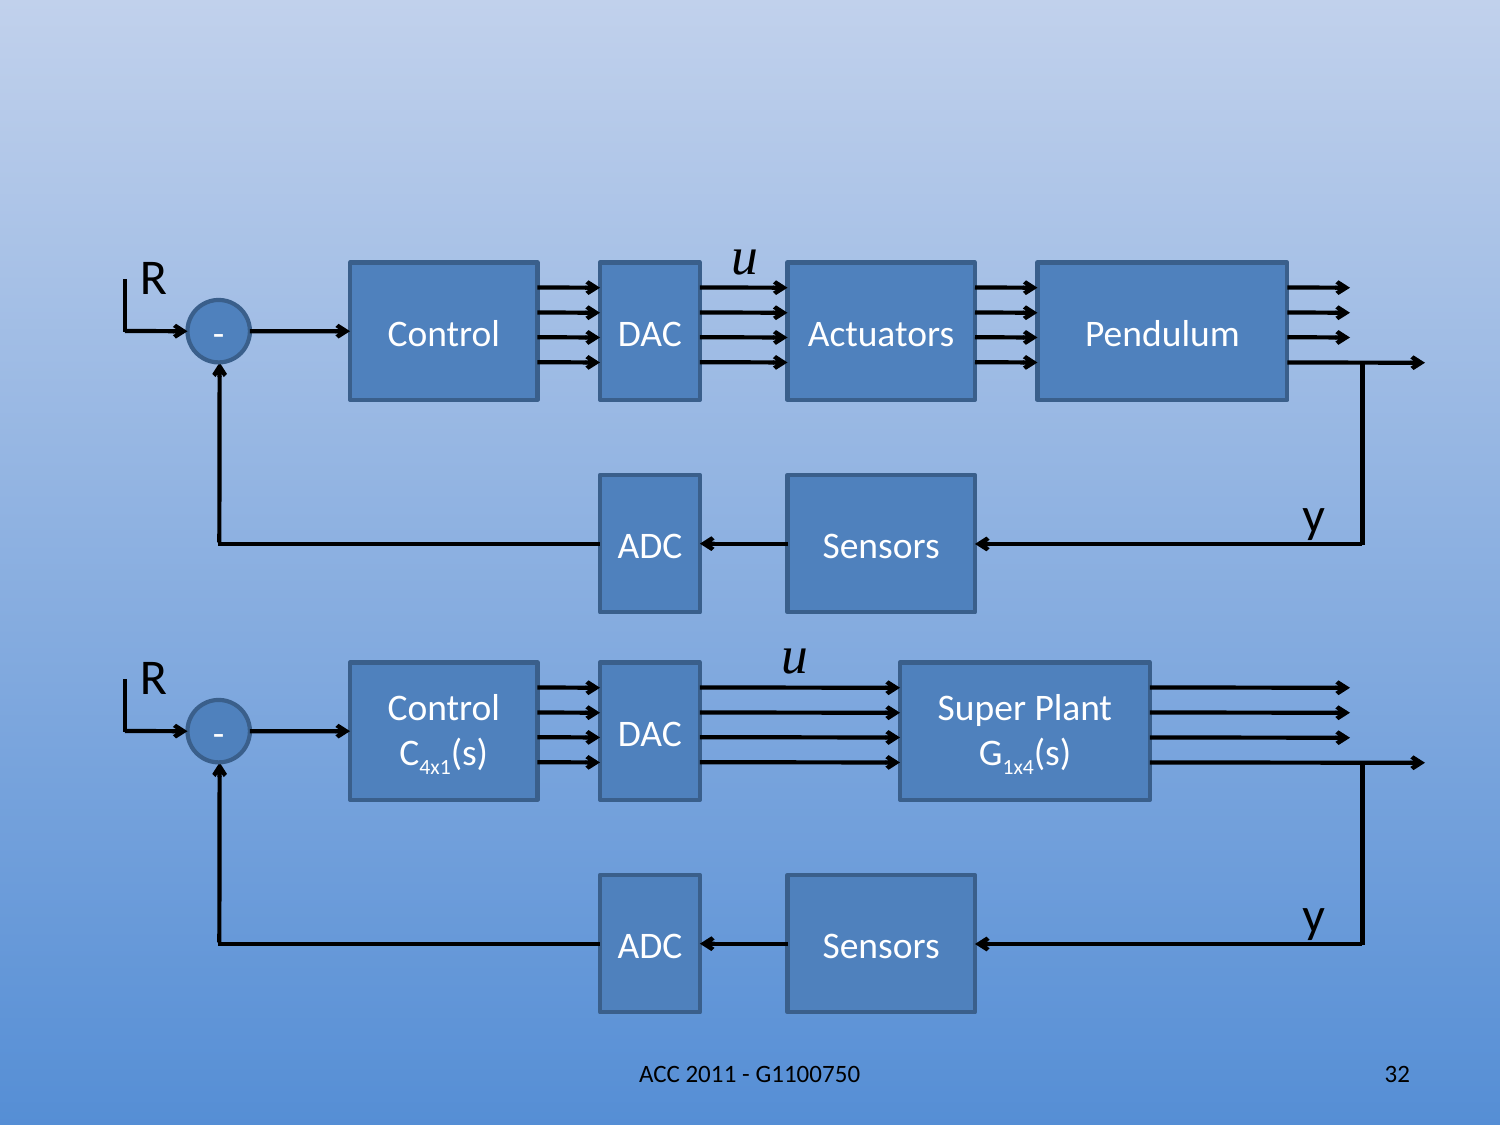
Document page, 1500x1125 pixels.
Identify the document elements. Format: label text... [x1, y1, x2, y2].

footer ACC 2011 - G1100750 [512, 1042, 988, 1103]
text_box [124, 224, 1426, 613]
slide_number 32 [1074, 1042, 1425, 1103]
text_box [124, 624, 1426, 1013]
